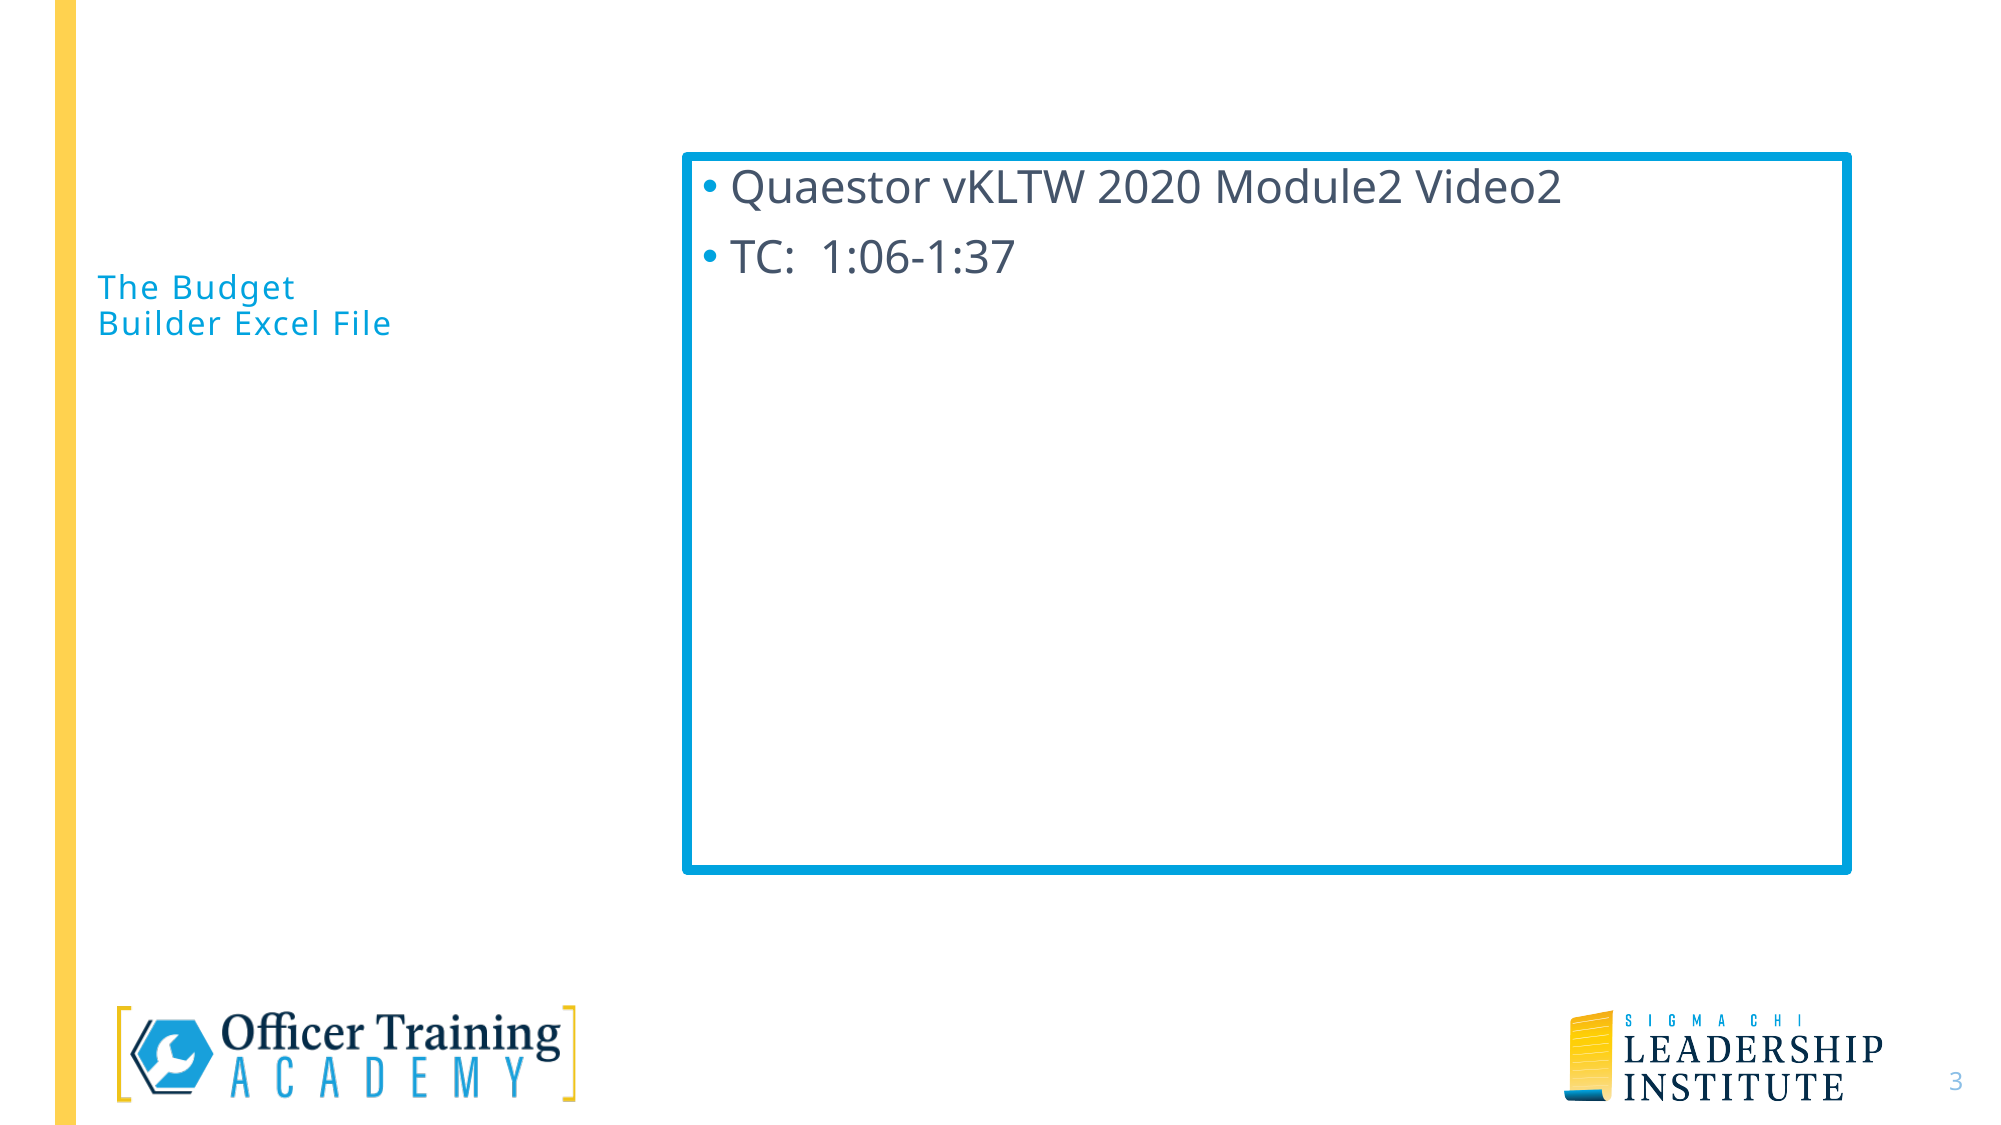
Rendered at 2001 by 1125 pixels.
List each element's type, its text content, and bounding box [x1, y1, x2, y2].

picture [1560, 1002, 1890, 1111]
list Quaestor vKLTW 2020 Module2 Video2 TC: 1:06-1:37 [687, 156, 1848, 871]
slide_number 4 [1881, 1046, 1979, 1107]
title The Budget Builder Excel File [82, 255, 415, 350]
